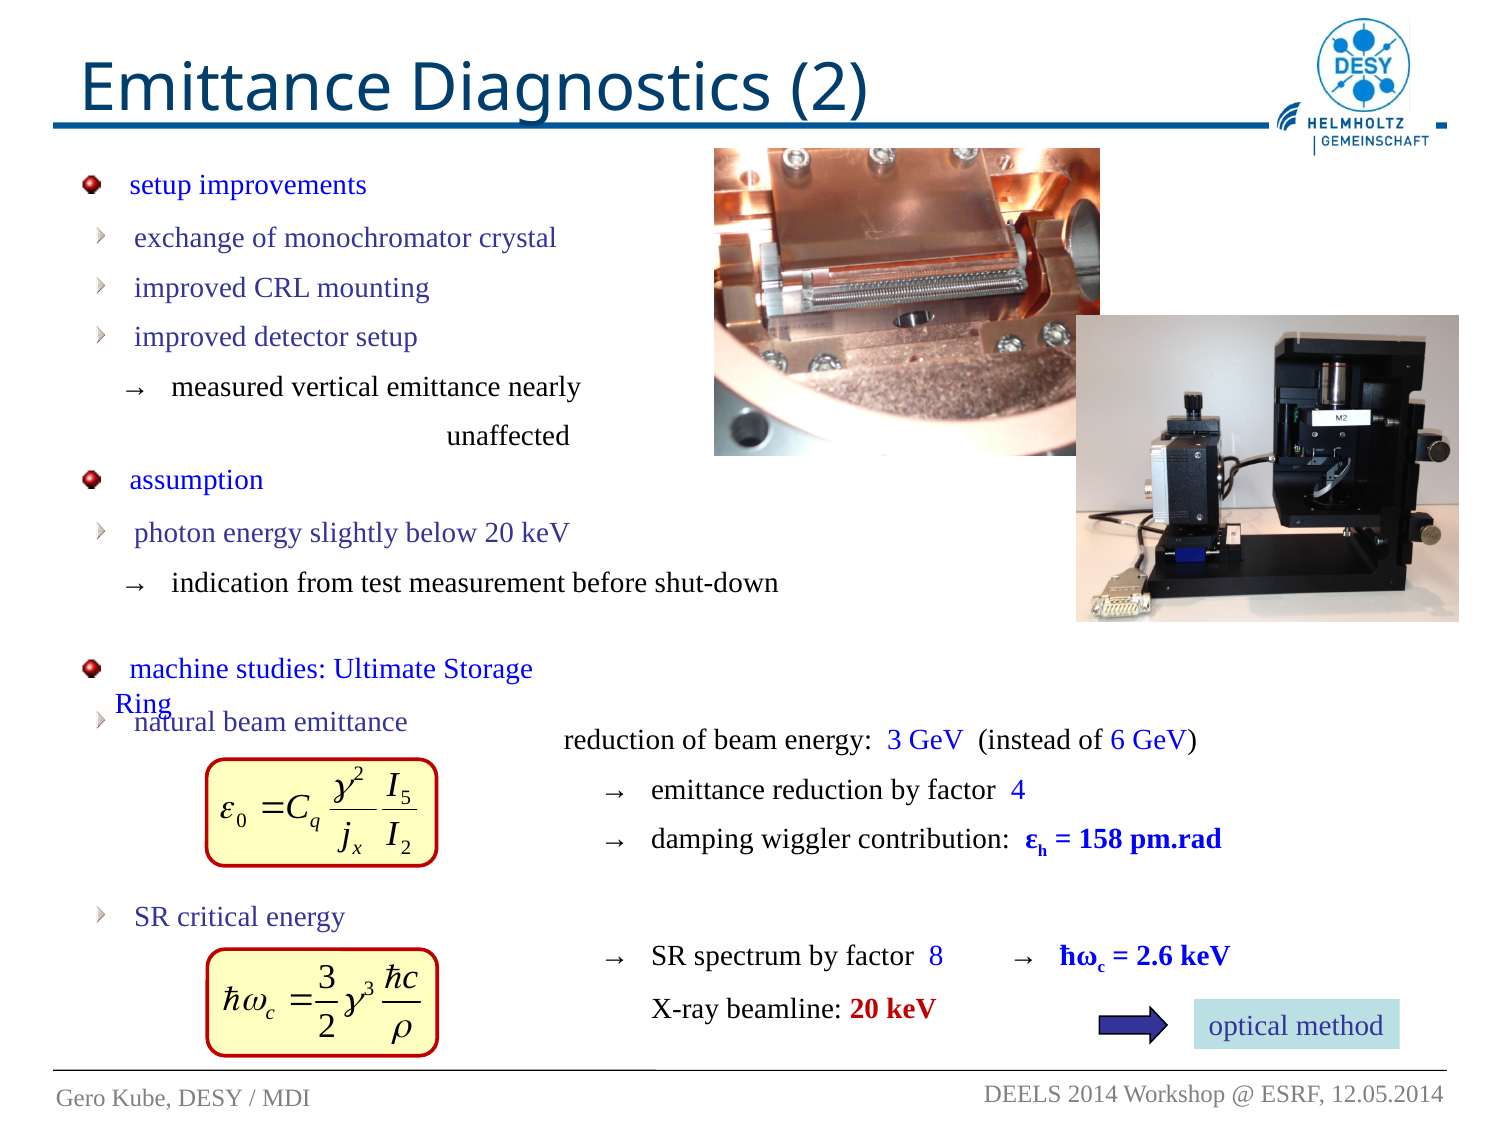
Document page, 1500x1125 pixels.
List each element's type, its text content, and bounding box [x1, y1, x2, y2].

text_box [76, 889, 1291, 1056]
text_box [1099, 998, 1400, 1050]
picture [1269, 18, 1436, 162]
picture [91, 225, 112, 246]
picture [714, 148, 1459, 622]
picture [91, 275, 112, 296]
text_box Gero Kube, DESY / MDI [41, 1073, 337, 1119]
text_box exchange of monochromator crystal improved CRL mounting improved detector setup → measured vertical emittance nearly unaffected [76, 210, 709, 451]
picture [91, 324, 112, 346]
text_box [64, 453, 1058, 610]
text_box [64, 642, 1291, 870]
text_box setup improvements [64, 158, 709, 208]
title Emittance Diagnostics (2) [64, 31, 1247, 138]
text_box DEELS 2014 Workshop @ ESRF, 12.05.2014 [844, 1070, 1459, 1115]
picture [79, 172, 101, 194]
